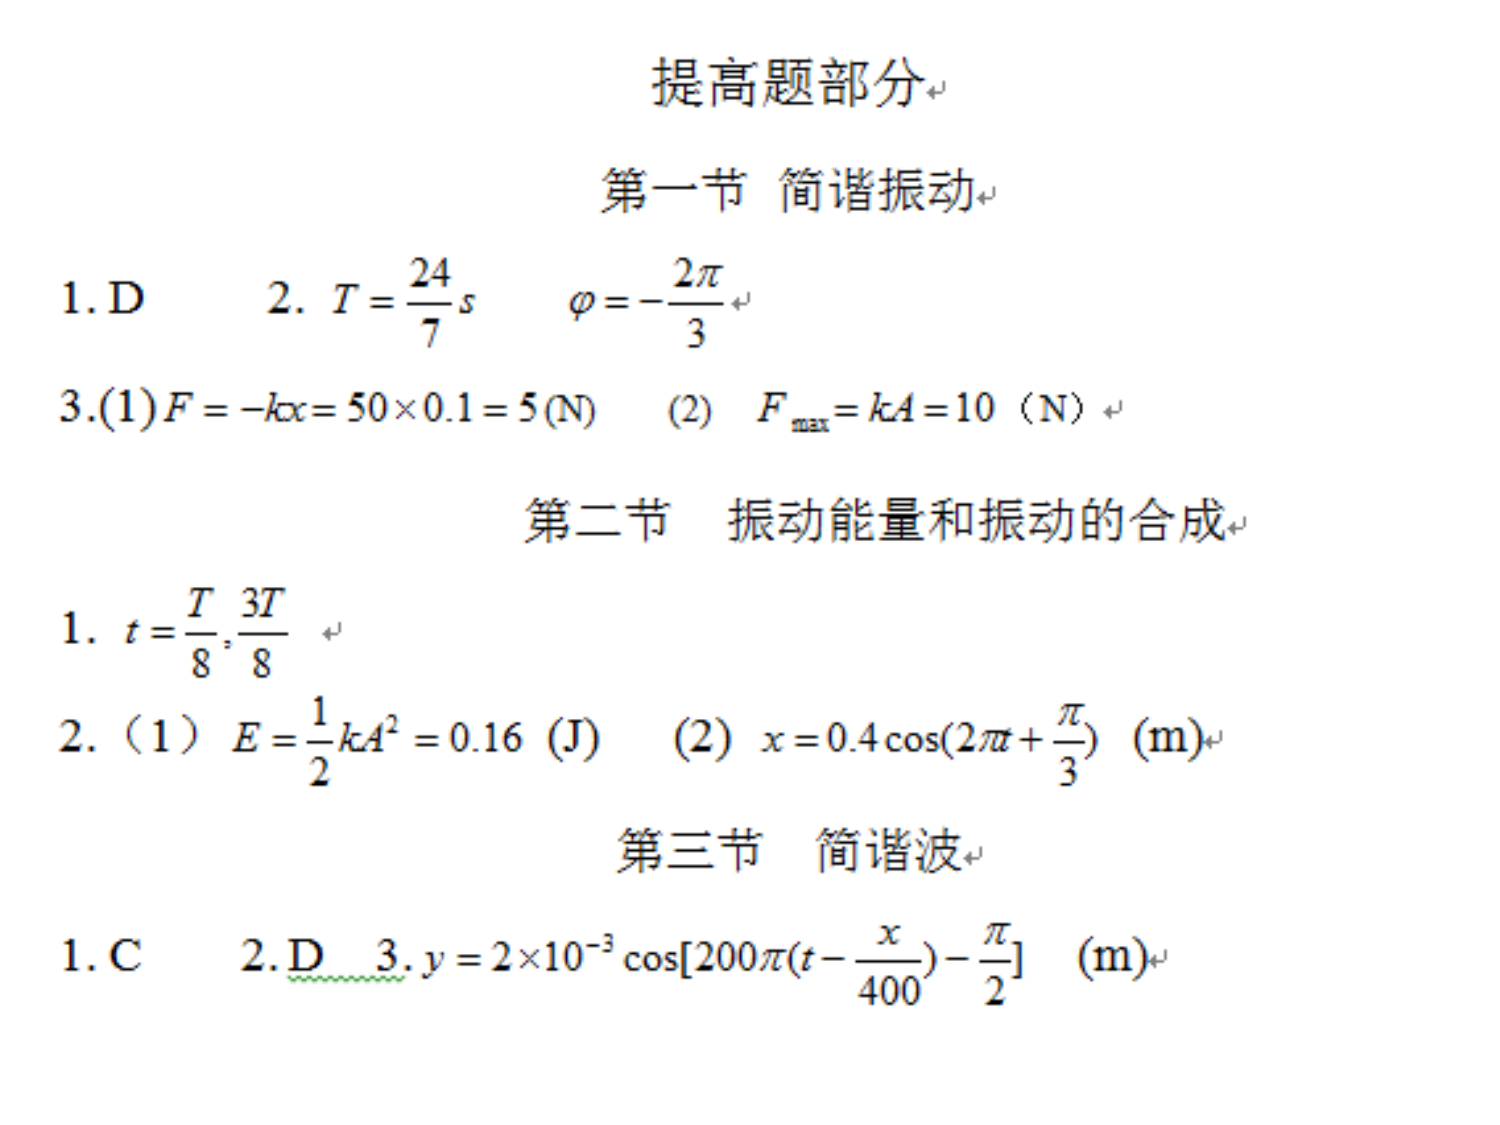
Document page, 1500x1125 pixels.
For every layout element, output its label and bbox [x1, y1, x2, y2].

picture [41, 42, 1500, 1019]
